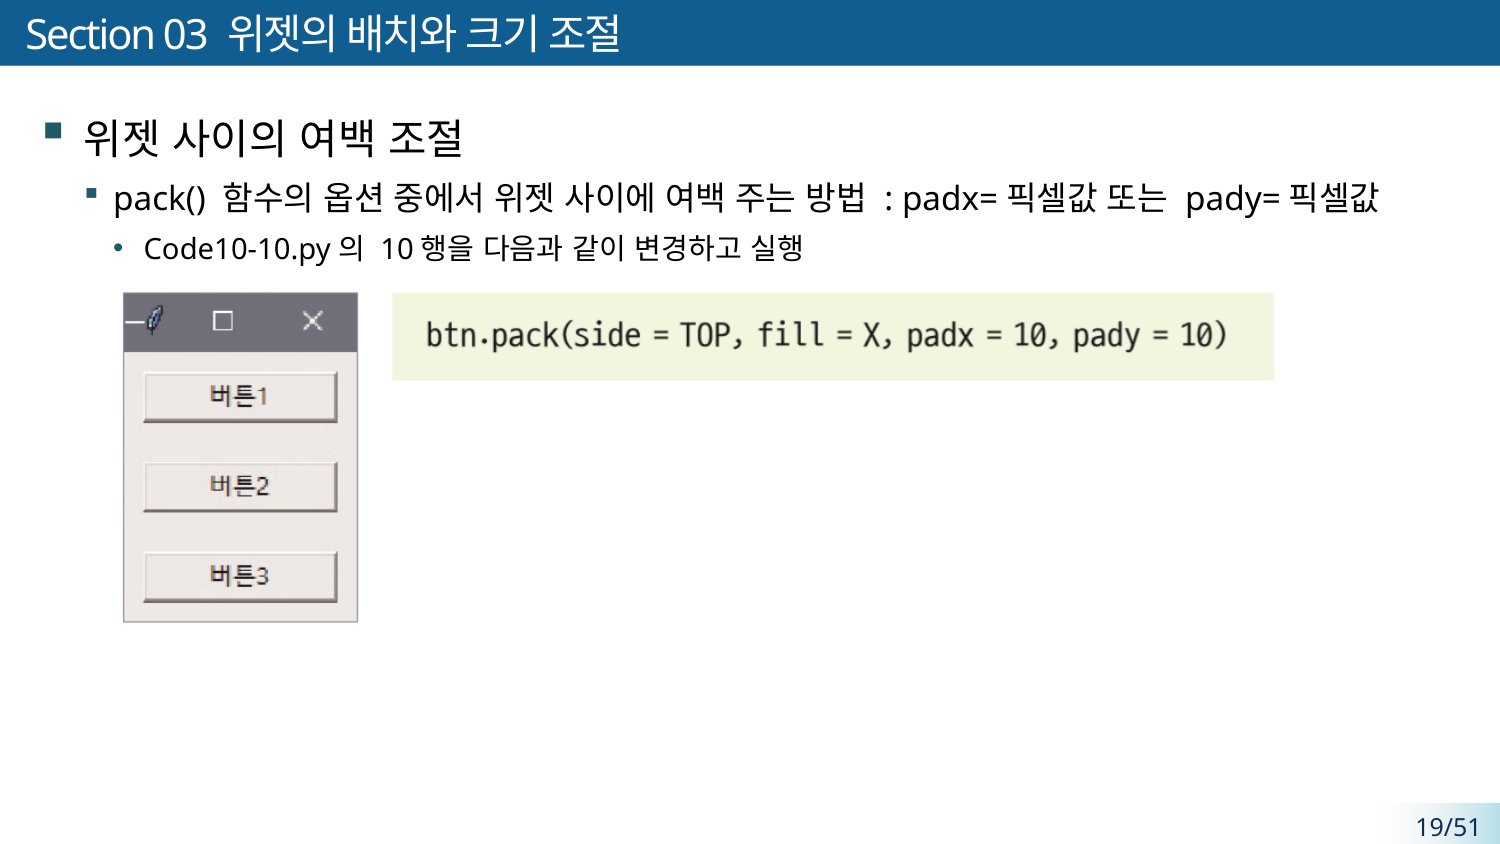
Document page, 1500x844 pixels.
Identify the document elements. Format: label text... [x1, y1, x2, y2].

list 위젯 사이의 여백 조절 pack() 함수의 옵션 중에서 위젯 사이에 여백 주는 방법 : padx=픽셀값 또는 pady=픽셀값 Code10-10.py의 10행을 다음과 같이 변경하고 실행 [10, 95, 1481, 793]
title Section 03 위젯의 배치와 크기 조절 [10, 3, 1288, 62]
picture [122, 288, 1279, 626]
